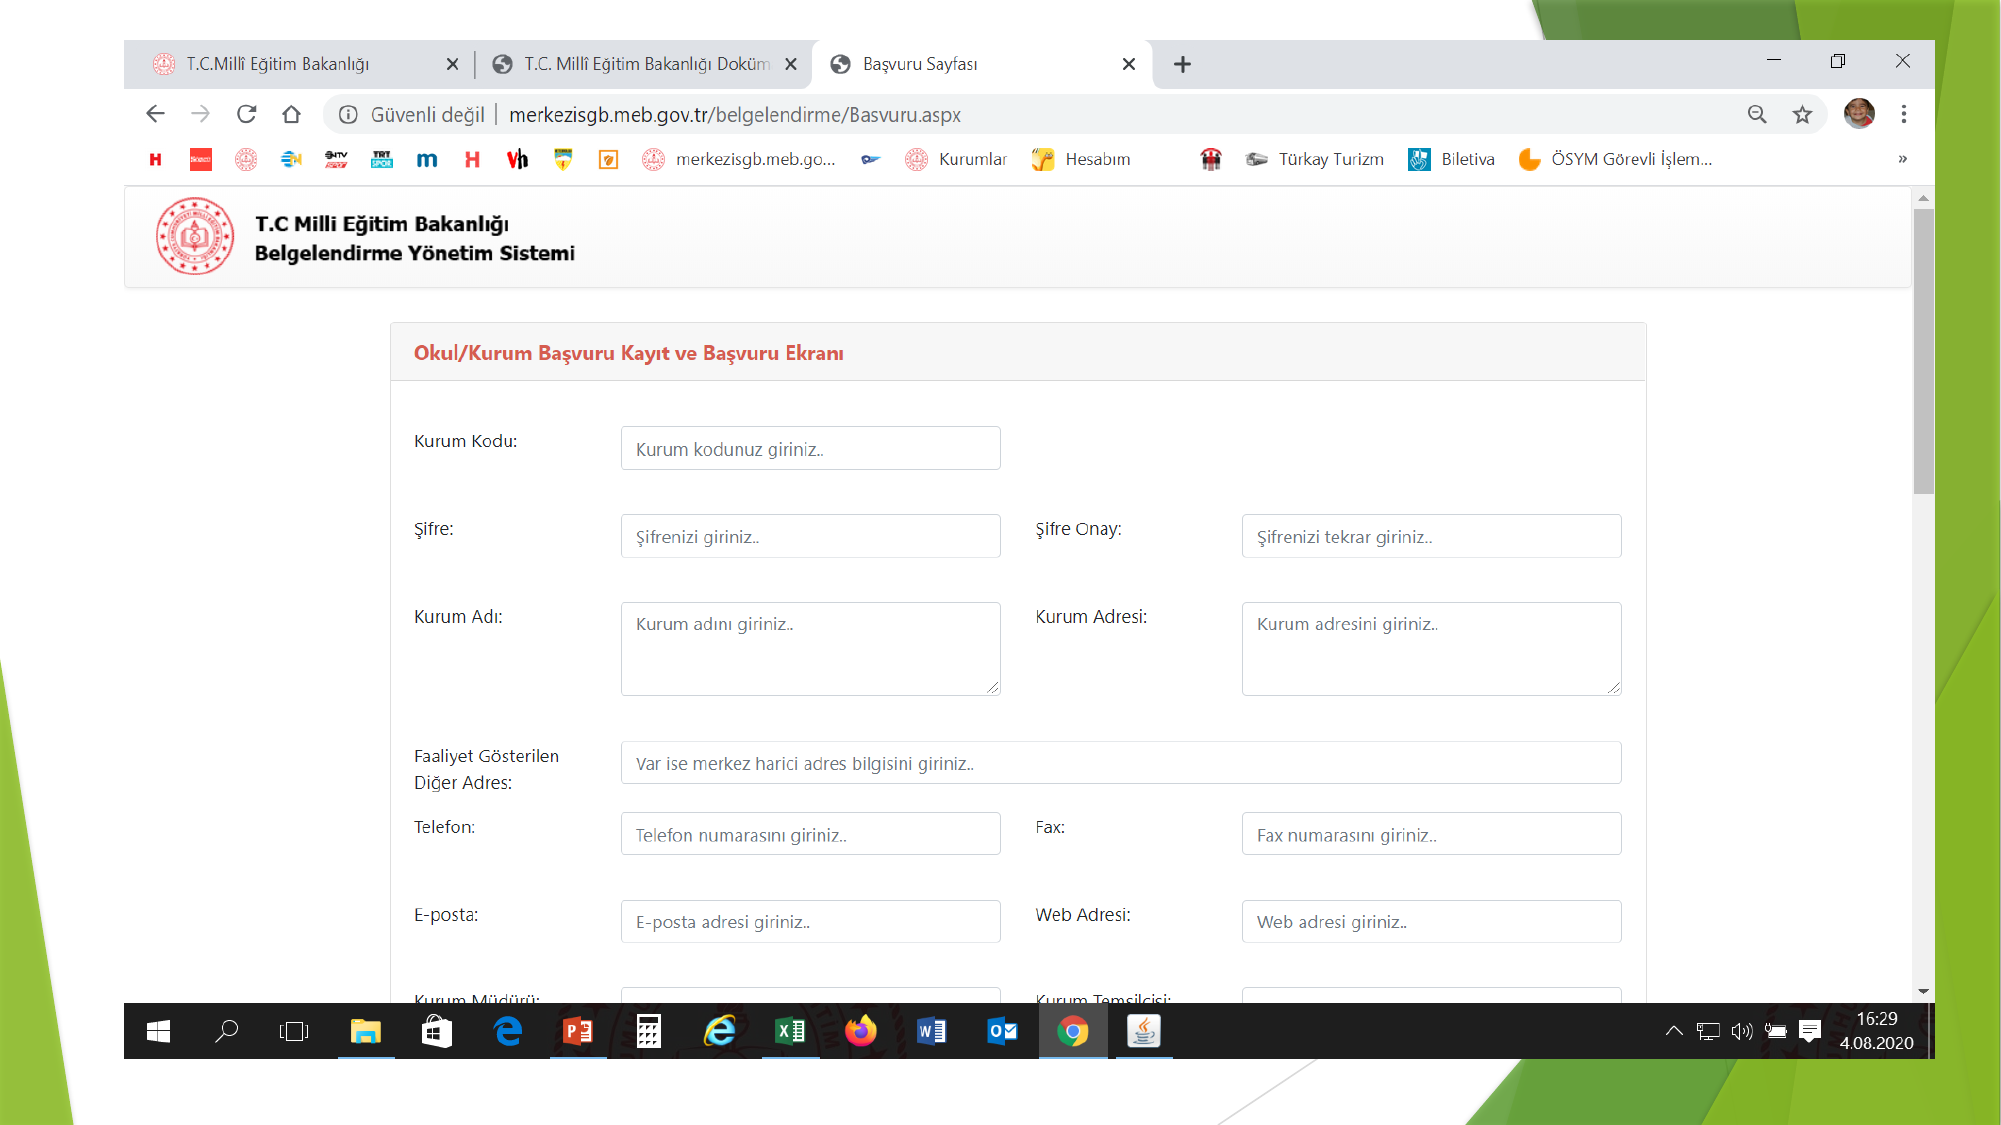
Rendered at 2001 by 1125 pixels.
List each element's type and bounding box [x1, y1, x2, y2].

picture [124, 40, 1936, 1060]
